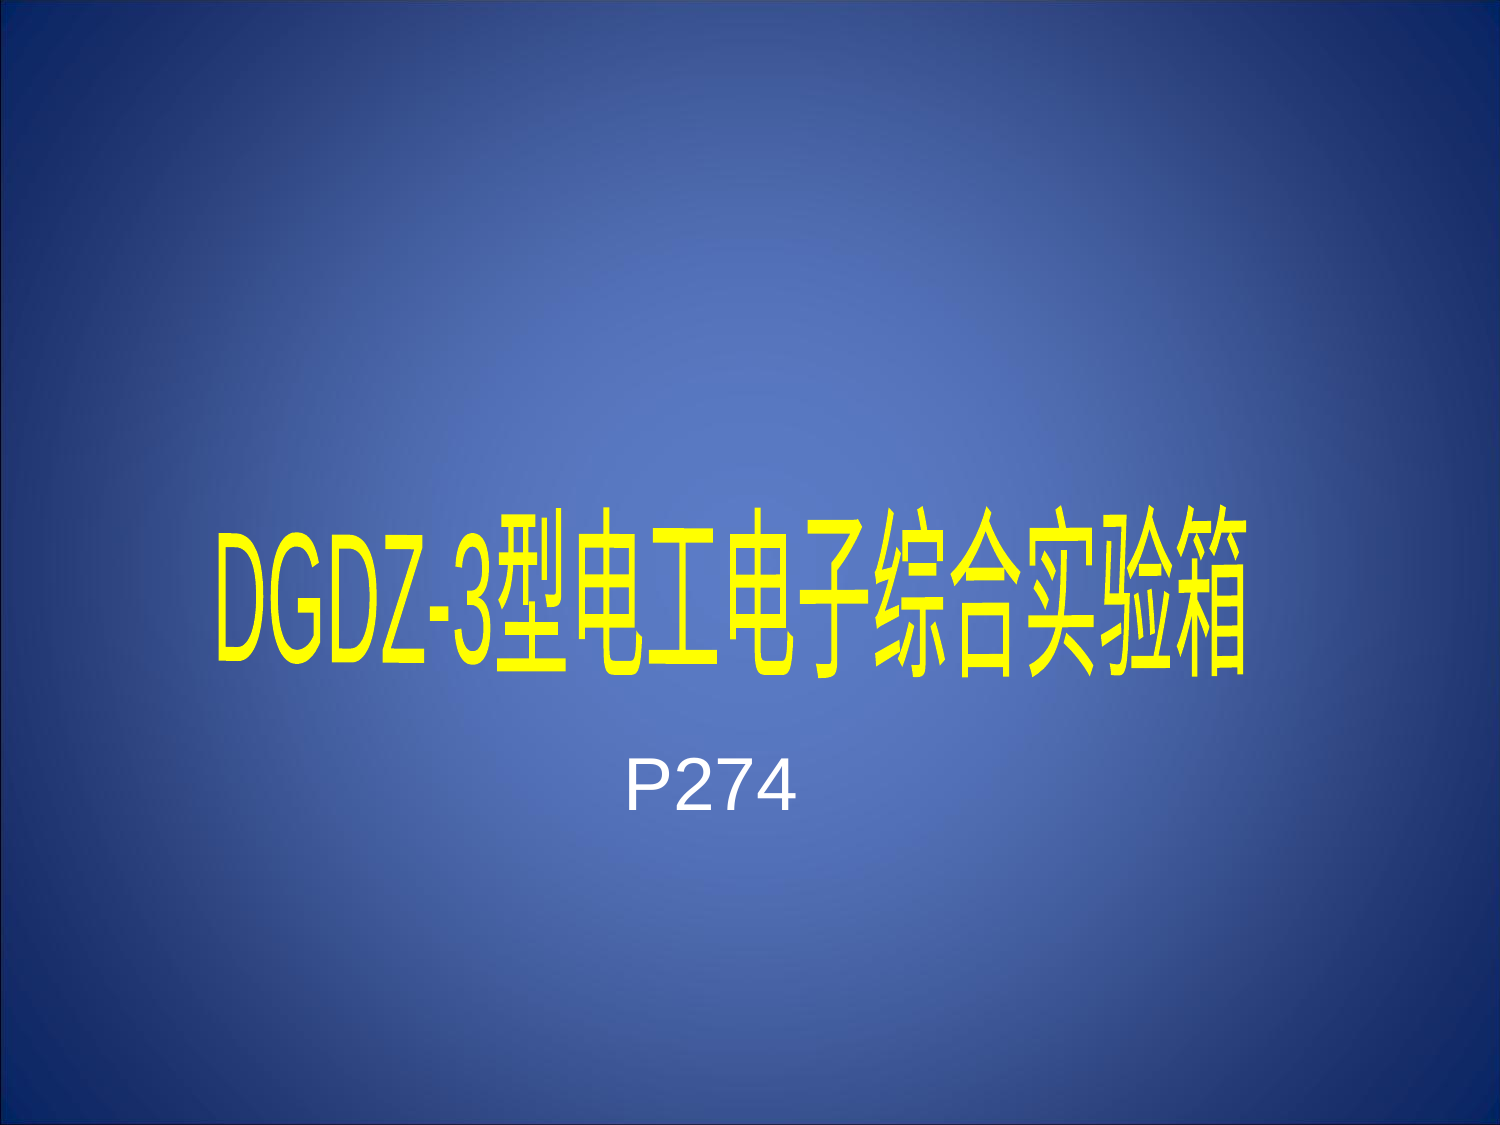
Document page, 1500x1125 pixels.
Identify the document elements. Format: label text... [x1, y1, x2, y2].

picture [0, 0, 1500, 1125]
text_box P274 [608, 727, 822, 833]
